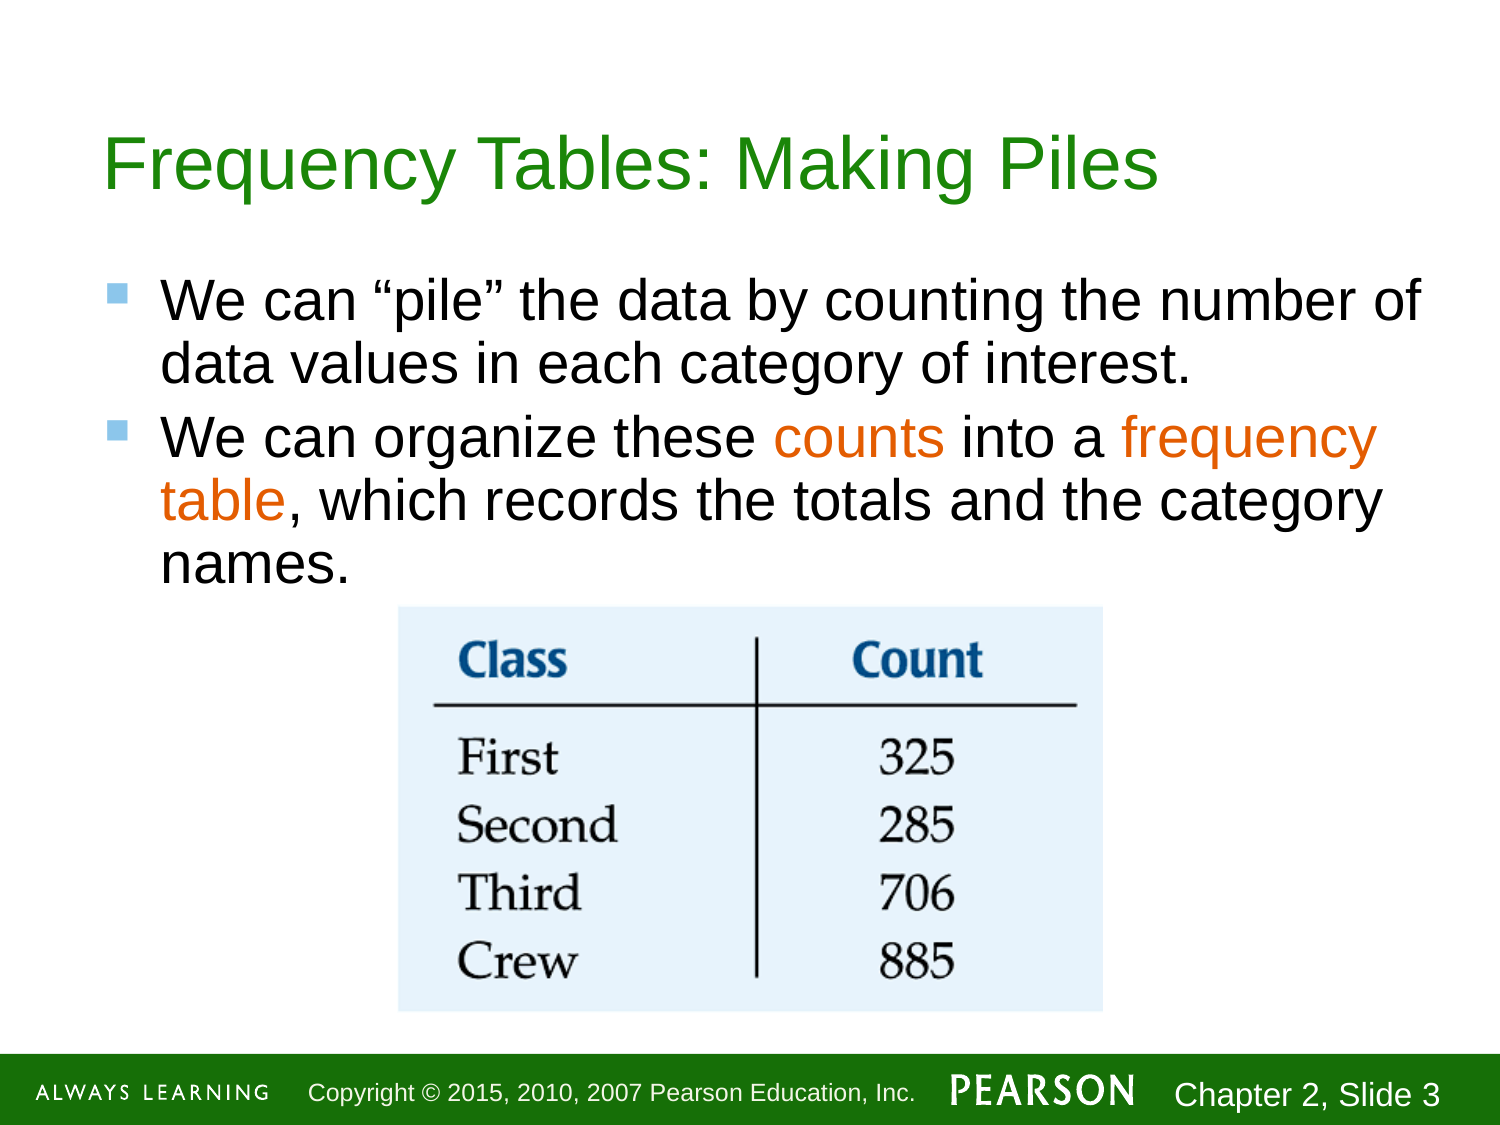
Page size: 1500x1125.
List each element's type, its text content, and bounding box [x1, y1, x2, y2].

picture [397, 604, 1103, 1013]
title Frequency Tables: Making Piles [87, 49, 1451, 213]
list We can “pile” the data by counting the number of data values in each category of interest. We can organize these counts into a frequency table, which records the totals and the category names. [89, 262, 1451, 1013]
